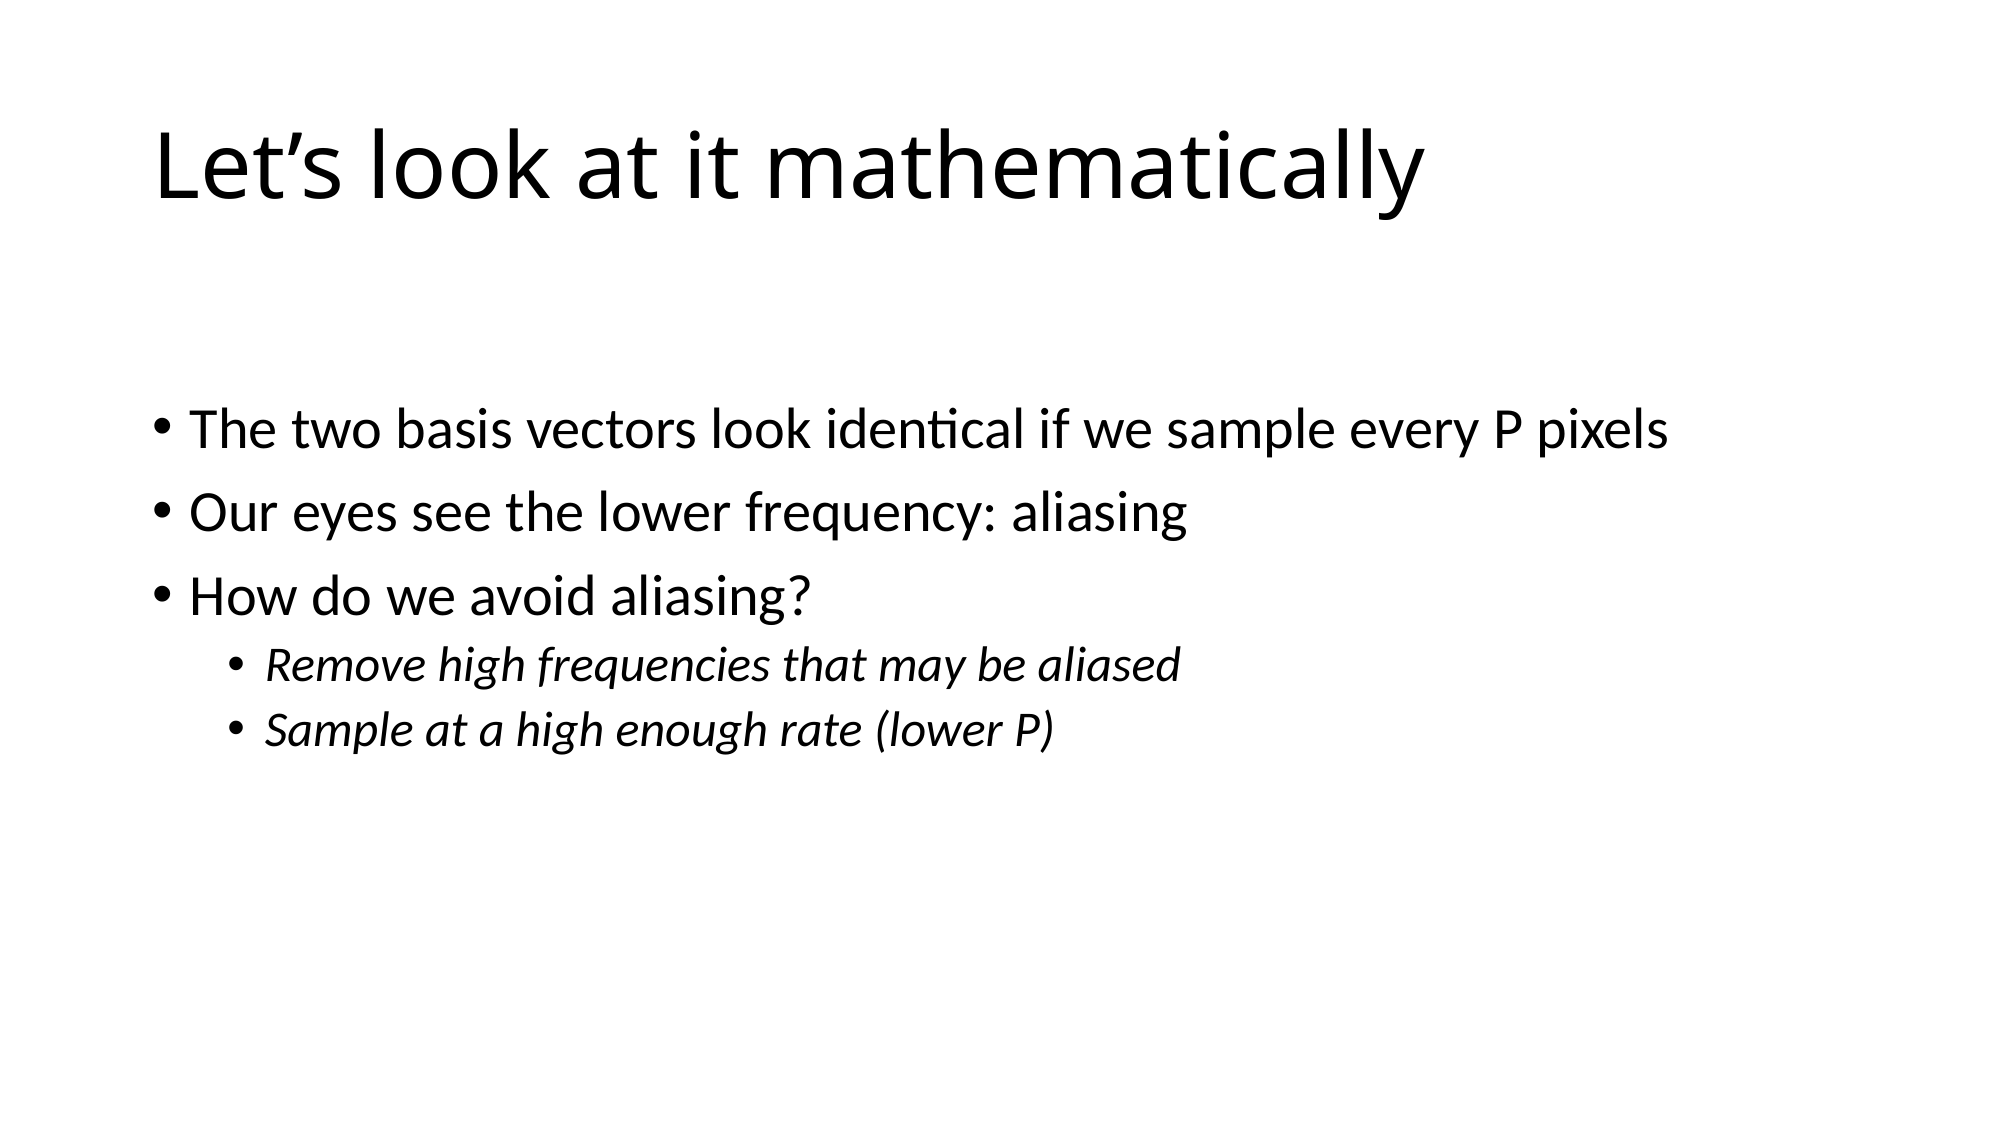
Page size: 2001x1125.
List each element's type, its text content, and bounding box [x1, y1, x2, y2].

title Let’s look at it mathematically [137, 59, 1863, 278]
